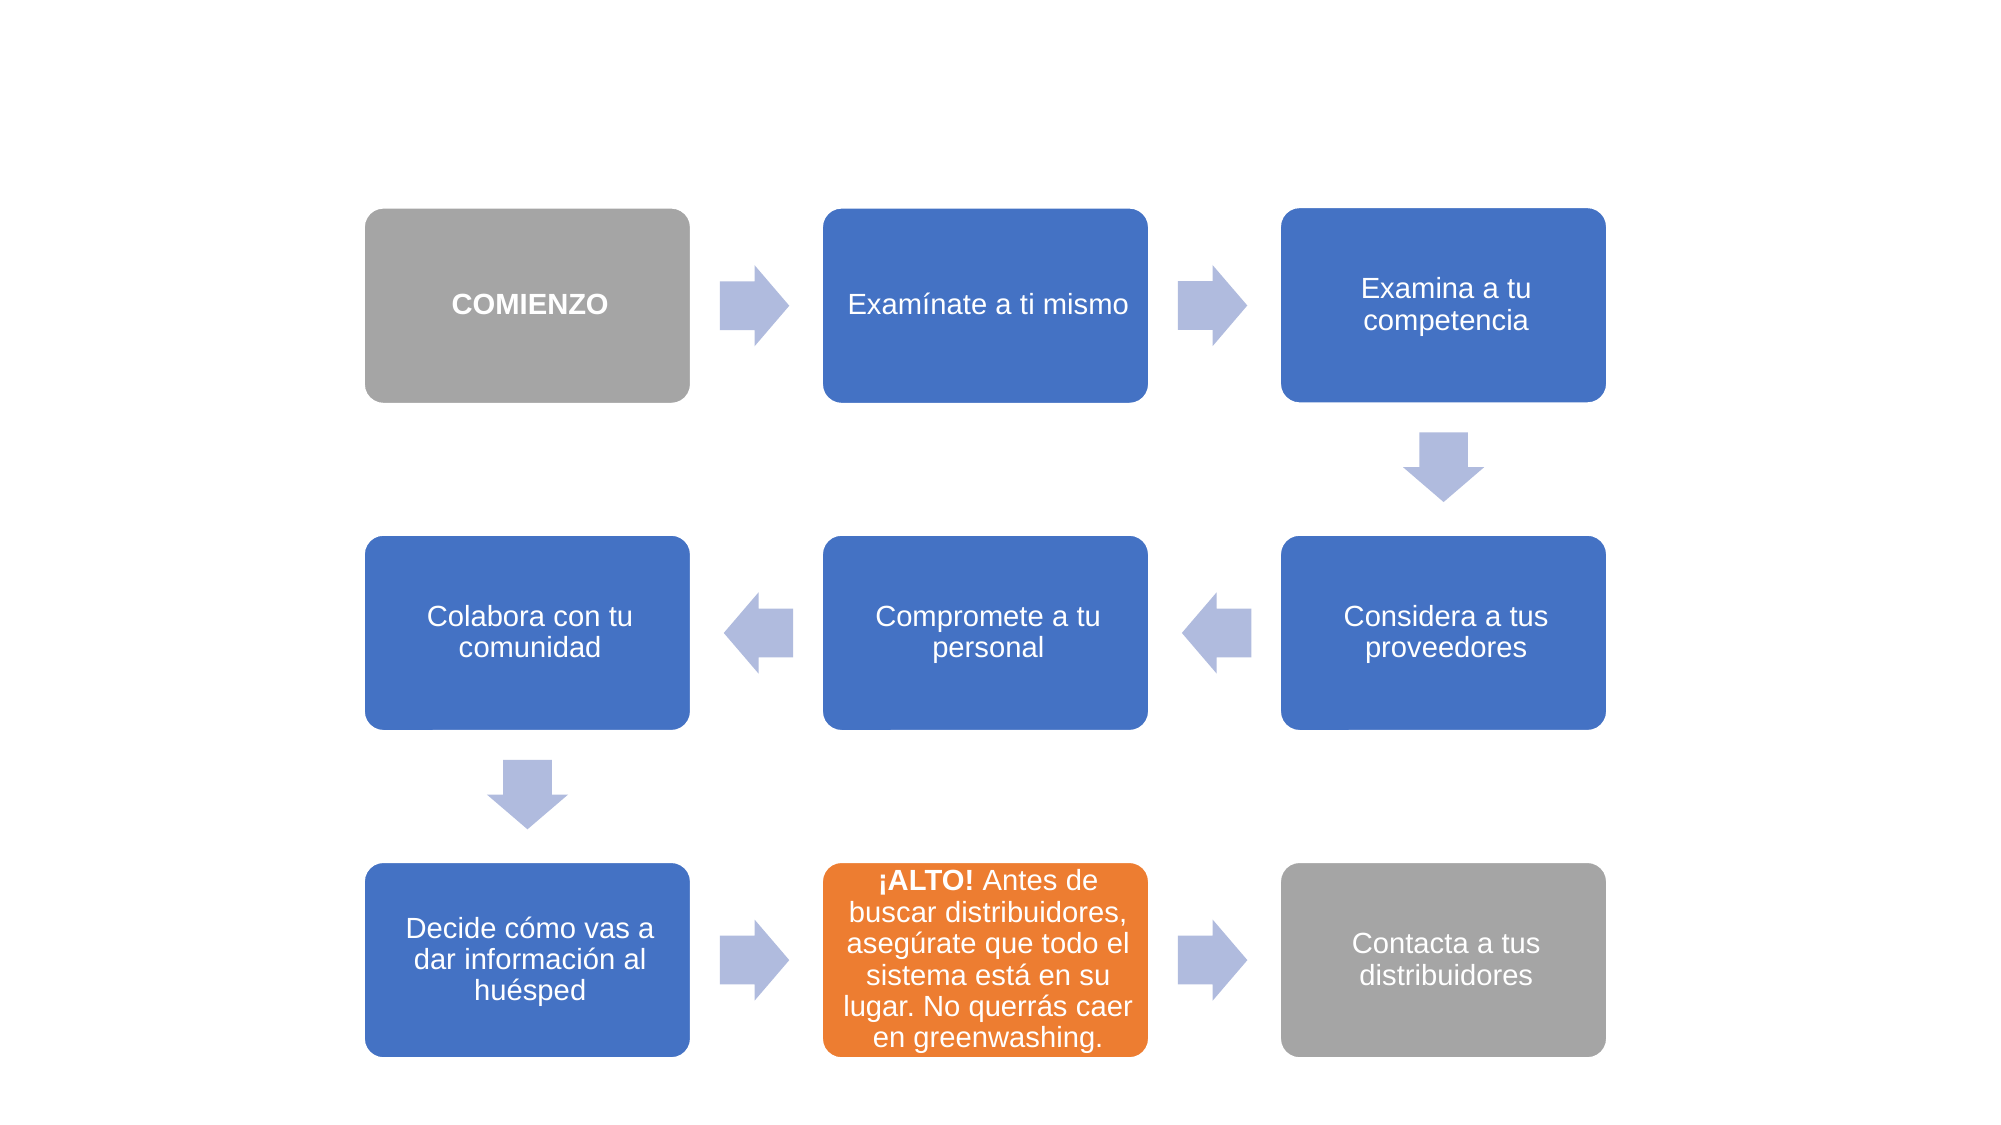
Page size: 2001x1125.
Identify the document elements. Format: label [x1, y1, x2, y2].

text_box [255, 207, 1716, 1059]
